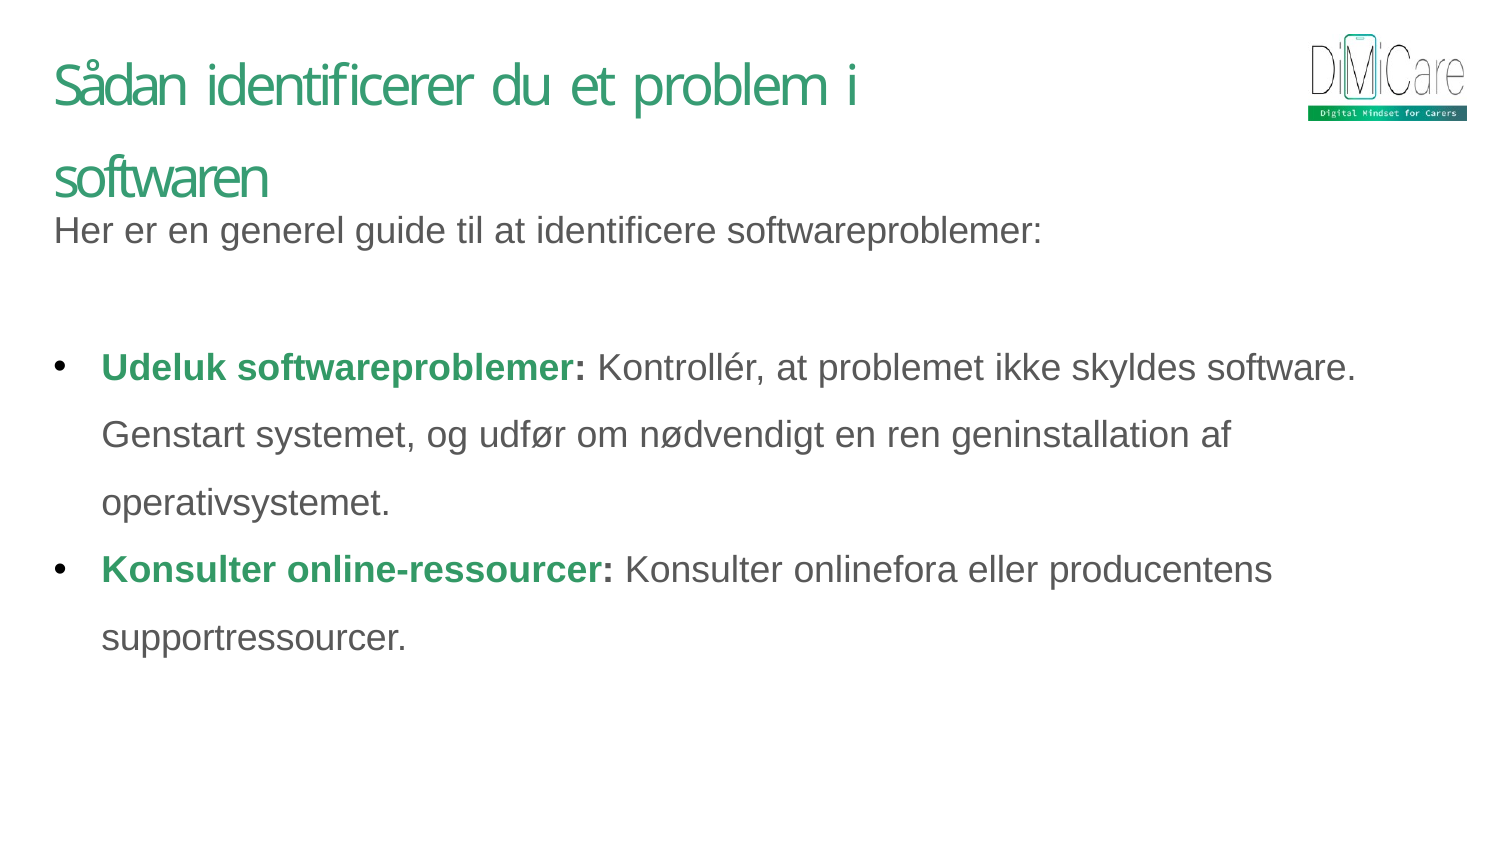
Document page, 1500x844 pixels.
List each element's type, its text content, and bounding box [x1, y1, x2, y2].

picture [1308, 33, 1468, 121]
text_box softwaren Her er en generel guide til at identificere softwareproblemer: Udeluk softwareproblemer: Kontrollér, at problemet ikke skyldes software. Genstart systemet, og udfør om nødvendigt en ren geninstallation af operativsystemet. Konsulter online-ressourcer: Konsulter onlinefora eller producentens supportressourcer. [51, 141, 1363, 658]
title Sådan identificerer du et problem i [51, 46, 976, 190]
